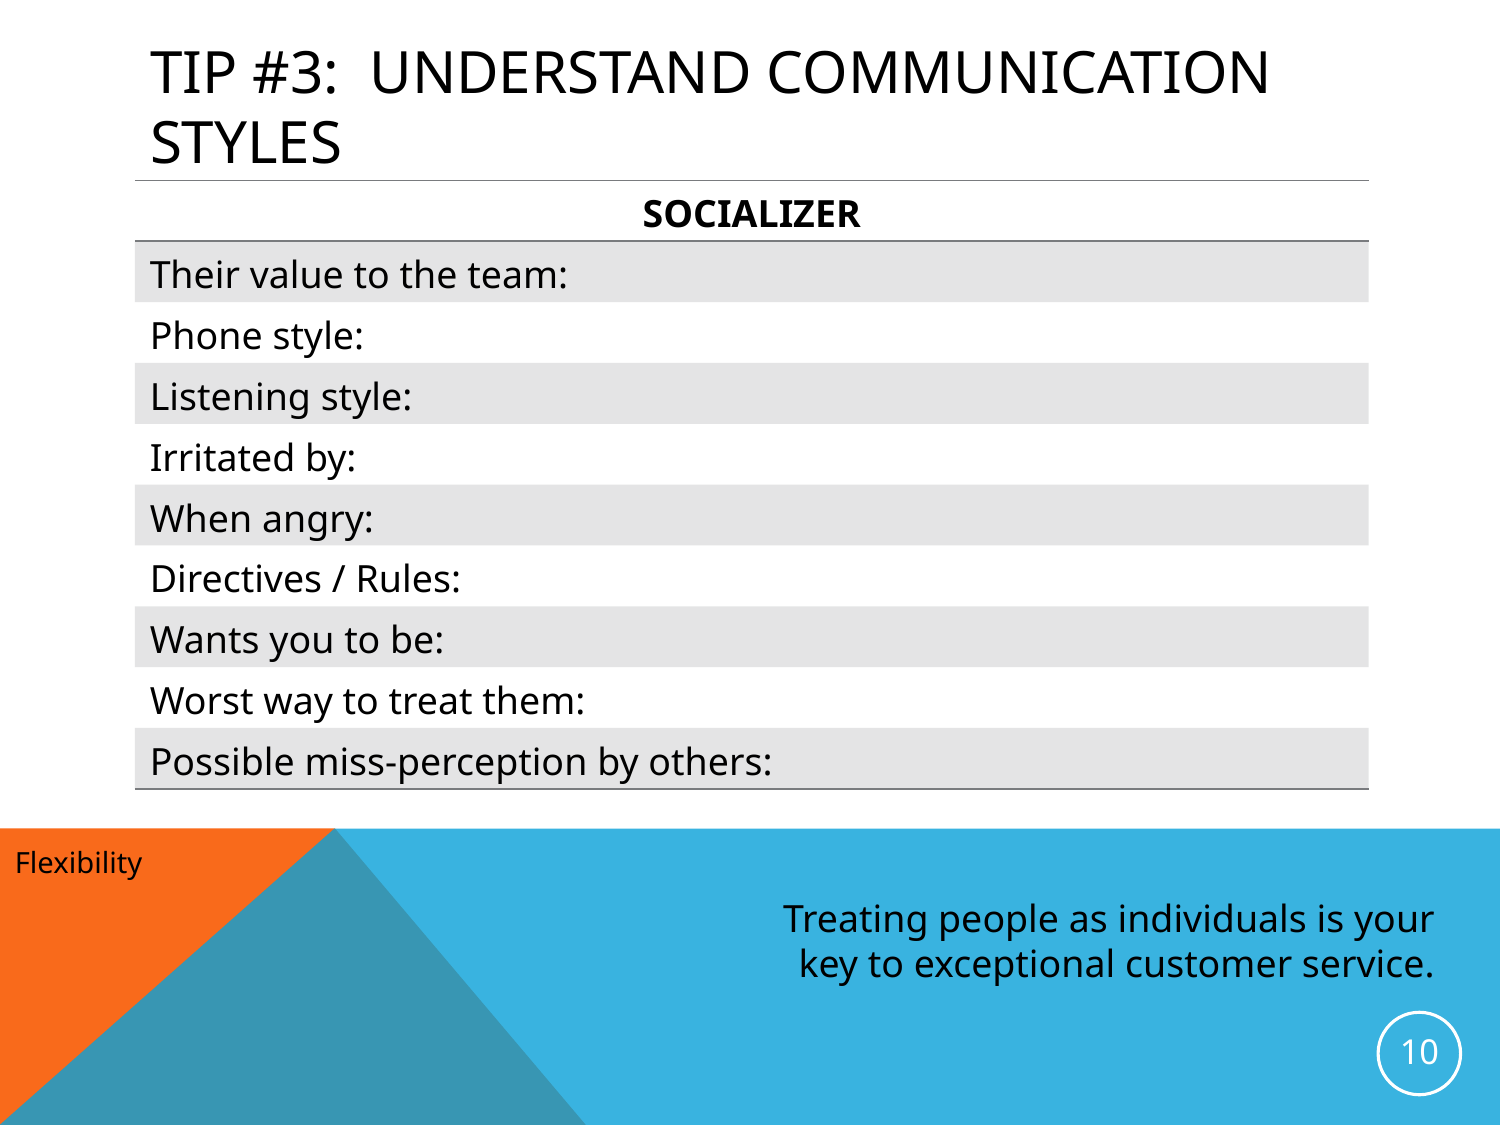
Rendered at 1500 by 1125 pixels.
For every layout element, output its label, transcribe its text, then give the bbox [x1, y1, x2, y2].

table_header SOCIALIZER [135, 181, 1369, 240]
table_cell Directives / Rules: [135, 545, 1369, 606]
table_cell Irritated by: [135, 424, 1369, 485]
table_cell Phone style: [135, 302, 1369, 363]
slide_number 10 [1376, 1010, 1463, 1097]
table_cell Worst way to treat them: [135, 667, 1369, 728]
text_box Flexibility [0, 837, 225, 888]
text_box Treating people as individuals is your key to exceptional customer service. [725, 887, 1450, 993]
table_cell Their value to the team: [135, 242, 1369, 302]
title Tip #3: understand communication styles [135, 60, 1400, 150]
table_cell Listening style: [135, 363, 1369, 424]
table_cell Wants you to be: [135, 606, 1369, 667]
table_cell When angry: [135, 485, 1369, 545]
table_cell Possible miss-perception by others: [135, 728, 1369, 788]
